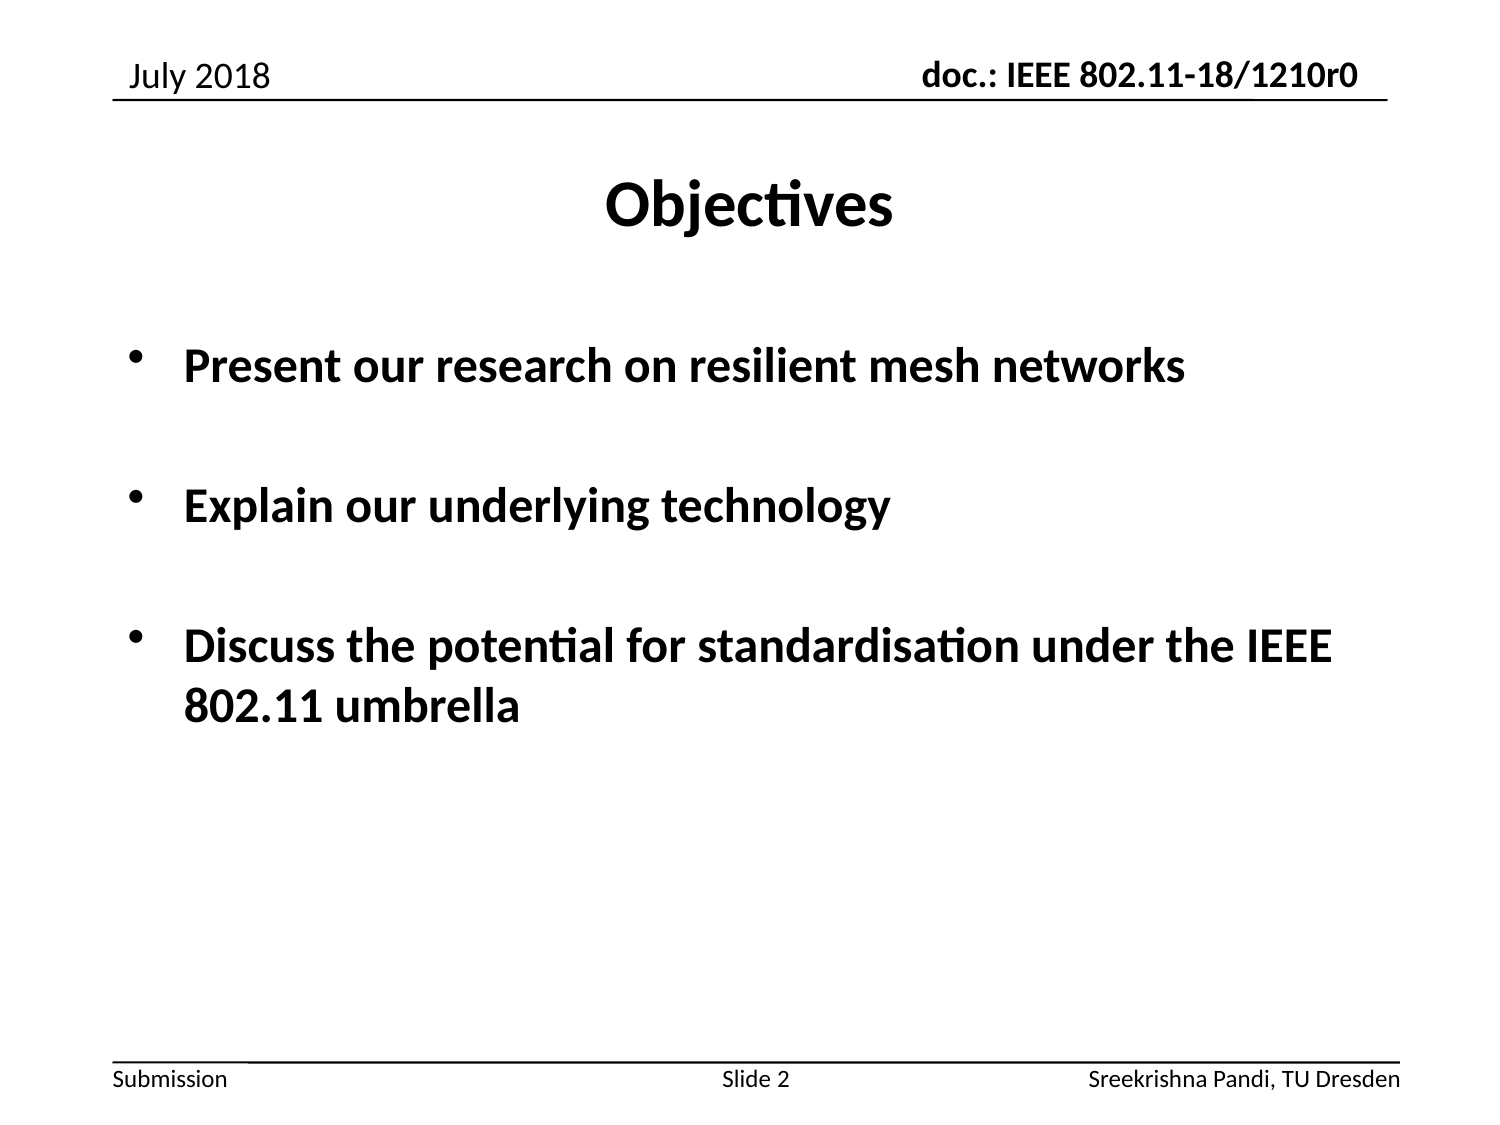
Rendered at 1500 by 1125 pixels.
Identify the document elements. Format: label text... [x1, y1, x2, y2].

title Objectives [112, 112, 1388, 288]
list Present our research on resilient mesh networks Explain our underlying technology Discuss the potential for standardisation under the IEEE 802.11 umbrella [112, 324, 1388, 1001]
footer Sreekrishna Pandi, TU Dresden [1087, 1061, 1402, 1093]
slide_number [114, 43, 463, 111]
slide_number Slide 2 [713, 1061, 799, 1093]
